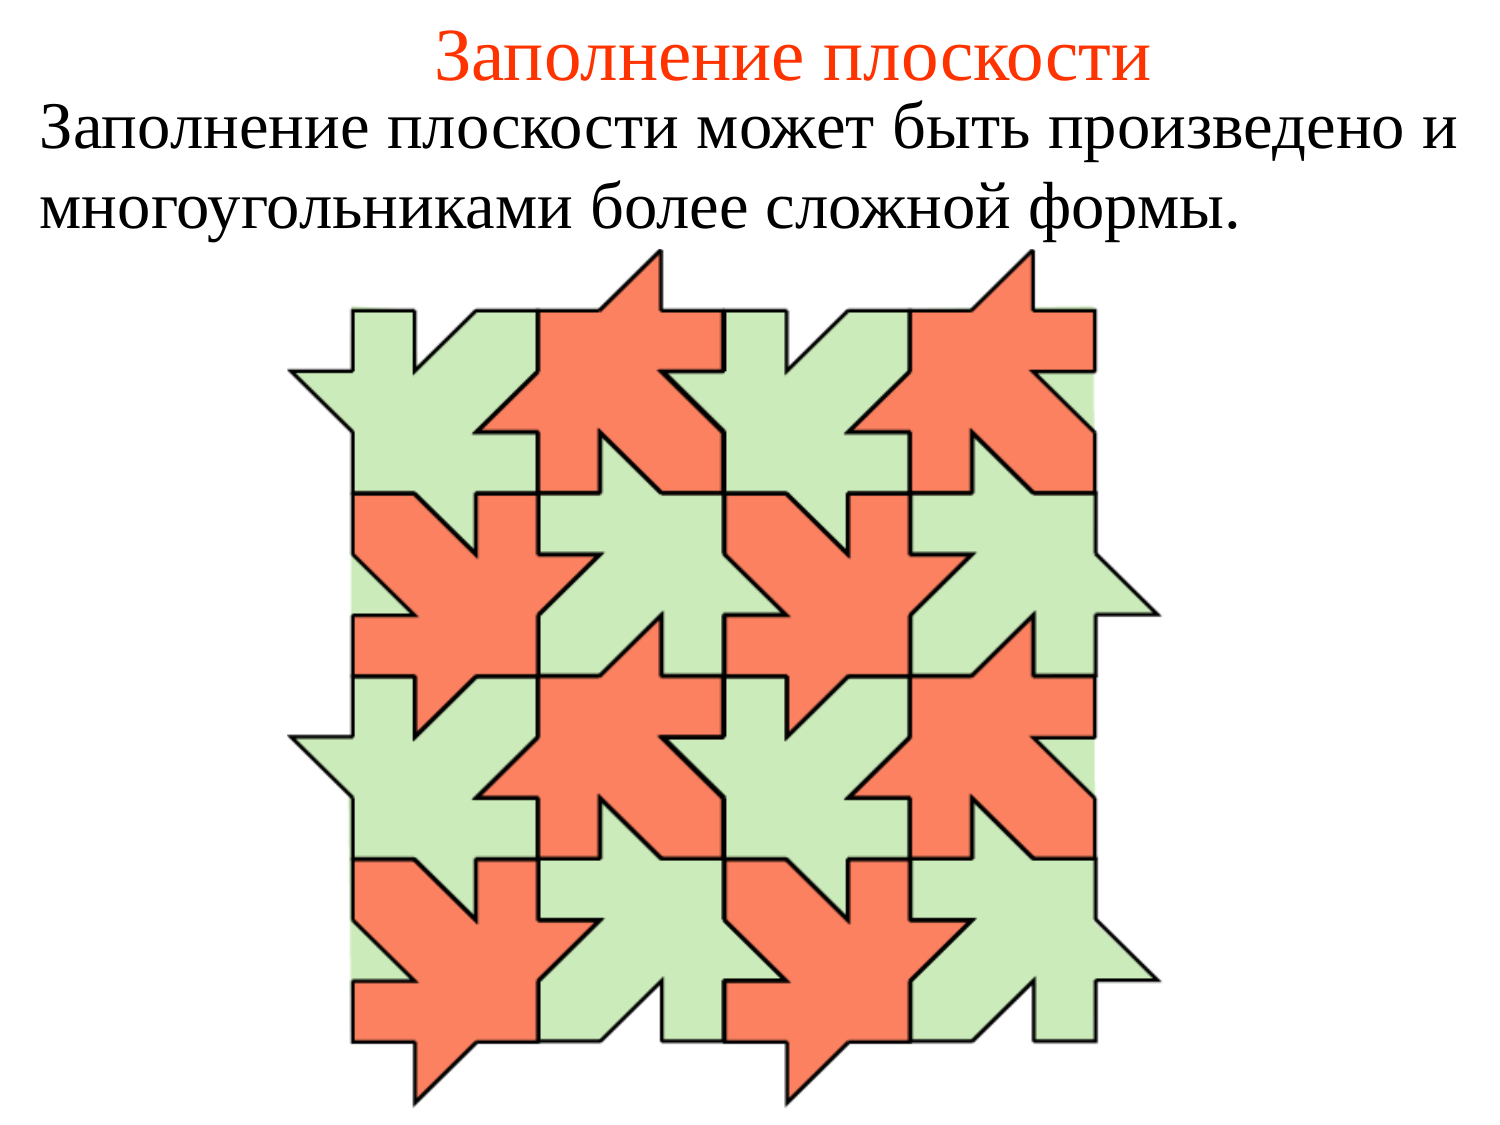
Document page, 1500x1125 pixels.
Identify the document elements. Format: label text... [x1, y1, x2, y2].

text_box Заполнение плоскости может быть произведено и многоугольниками более сложной формы. [24, 74, 1475, 250]
picture [287, 249, 1163, 1109]
title Заполнение плоскости [112, 0, 1475, 74]
